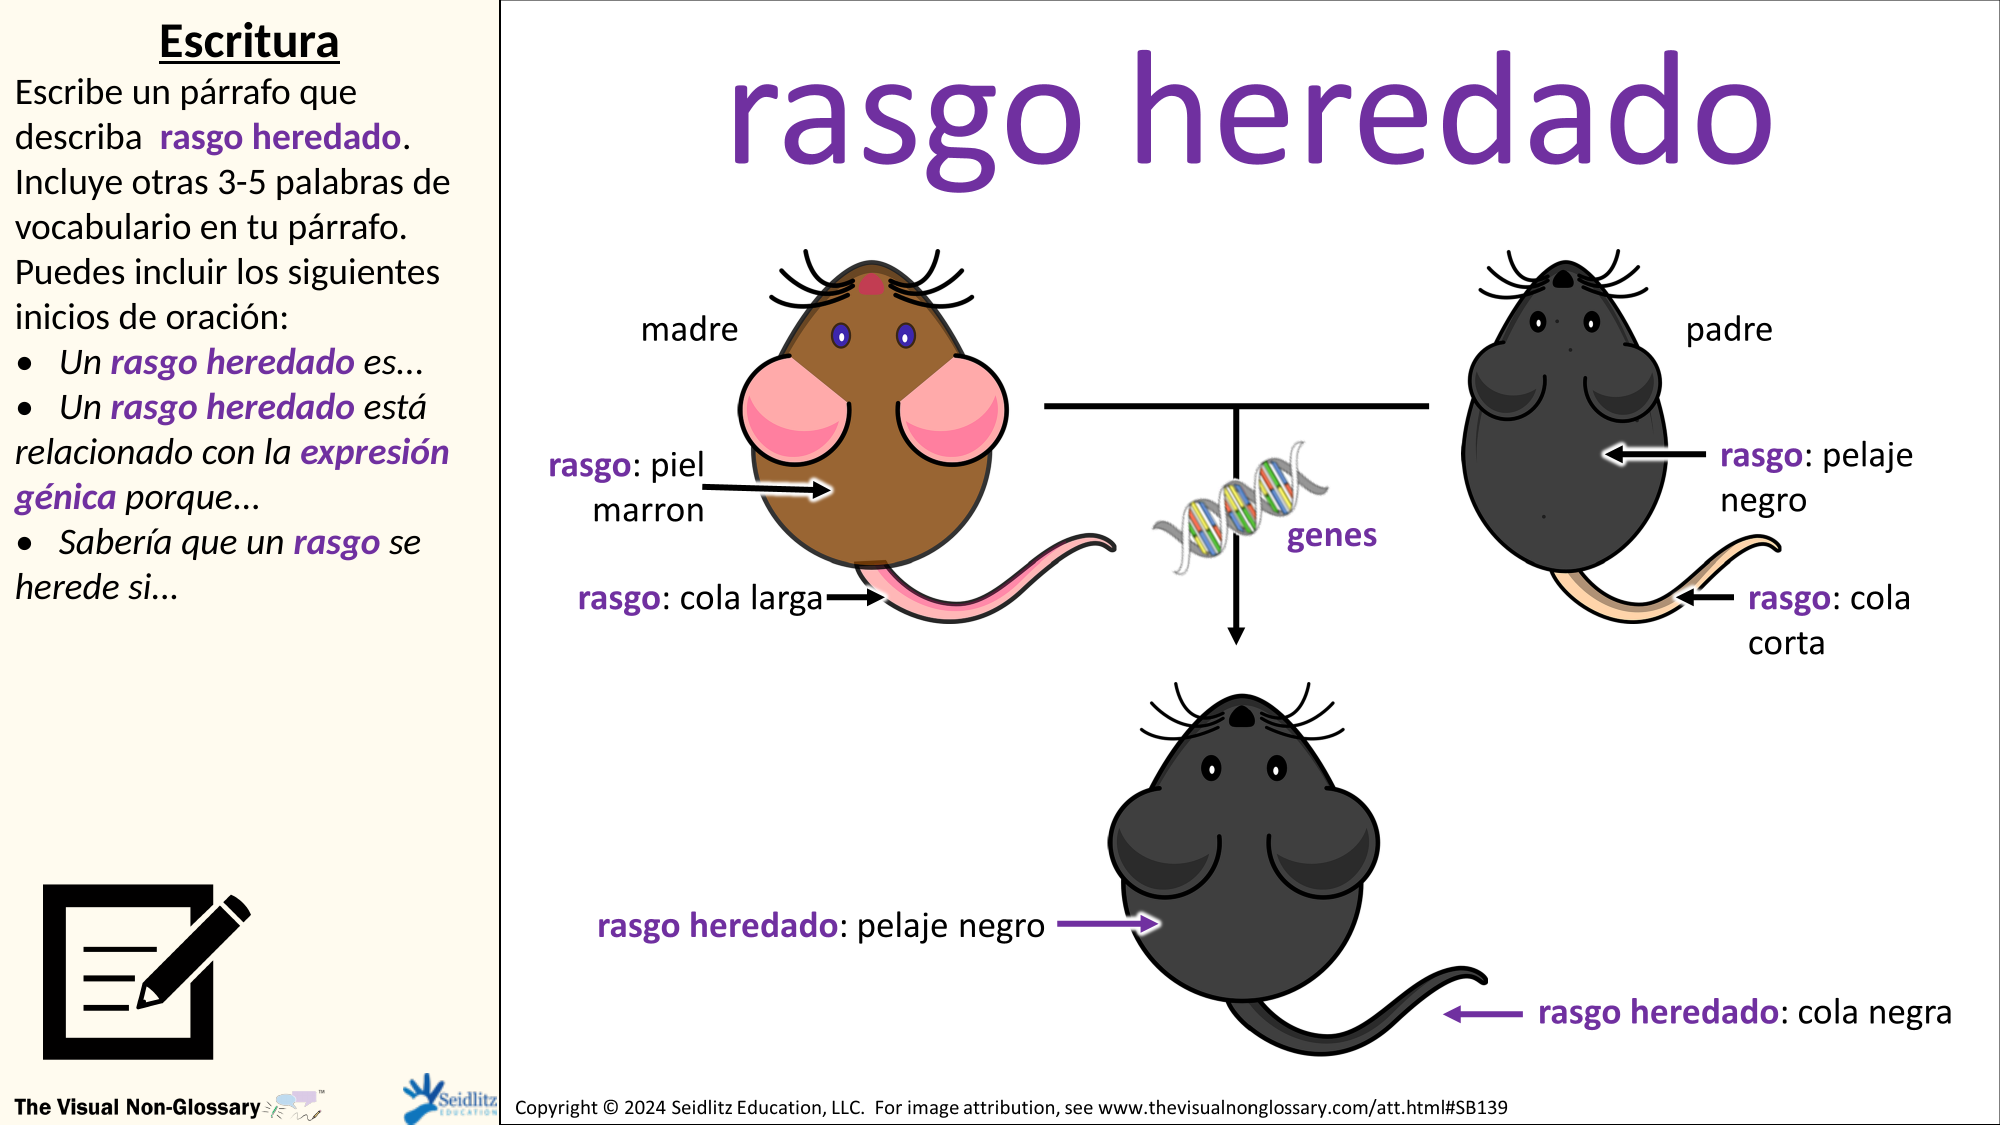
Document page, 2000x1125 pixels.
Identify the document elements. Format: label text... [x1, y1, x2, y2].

picture [499, 0, 2000, 1125]
text_box Escribe un párrafo que describa rasgo heredado. Incluye otras 3-5 palabras de vocabulario en tu párrafo. Puedes incluir los siguientes inicios de oración:​ ​• Un rasgo heredado es... • Un rasgo heredado está relacionado con la expresión génica porque... • Sabería que un rasgo se herede si... [0, 59, 494, 615]
text_box Escritura [144, 0, 356, 59]
picture [43, 868, 251, 1076]
picture [0, 1084, 328, 1125]
picture [403, 1073, 497, 1125]
